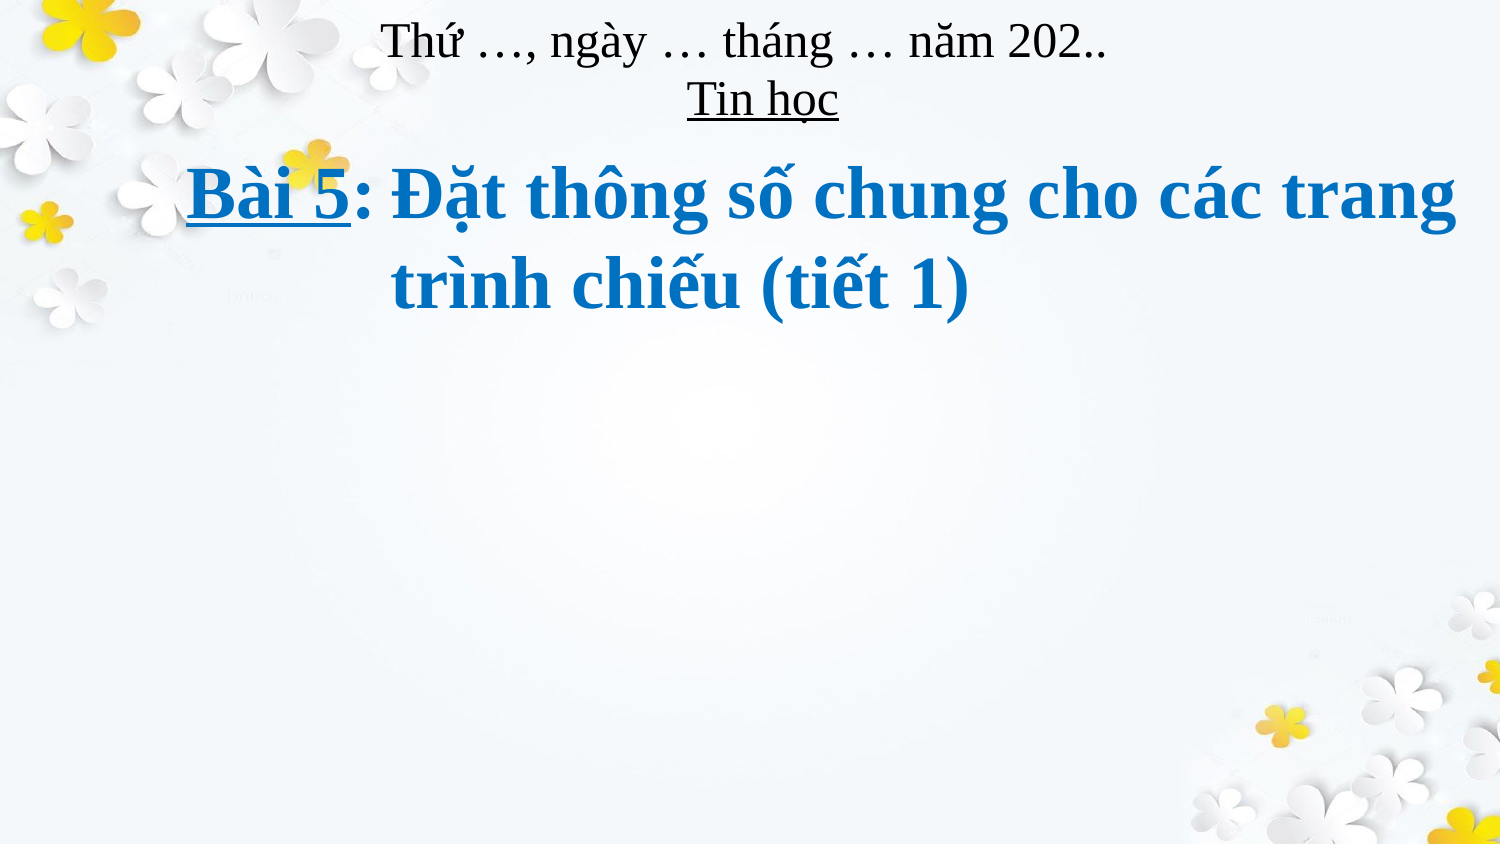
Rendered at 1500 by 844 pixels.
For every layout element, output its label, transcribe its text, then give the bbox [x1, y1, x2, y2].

text_box Đặt thông số chung cho các trang trình chiếu (tiết 1) [371, 134, 1500, 302]
text_box Bài 5: [168, 134, 371, 233]
picture [0, 0, 1500, 844]
